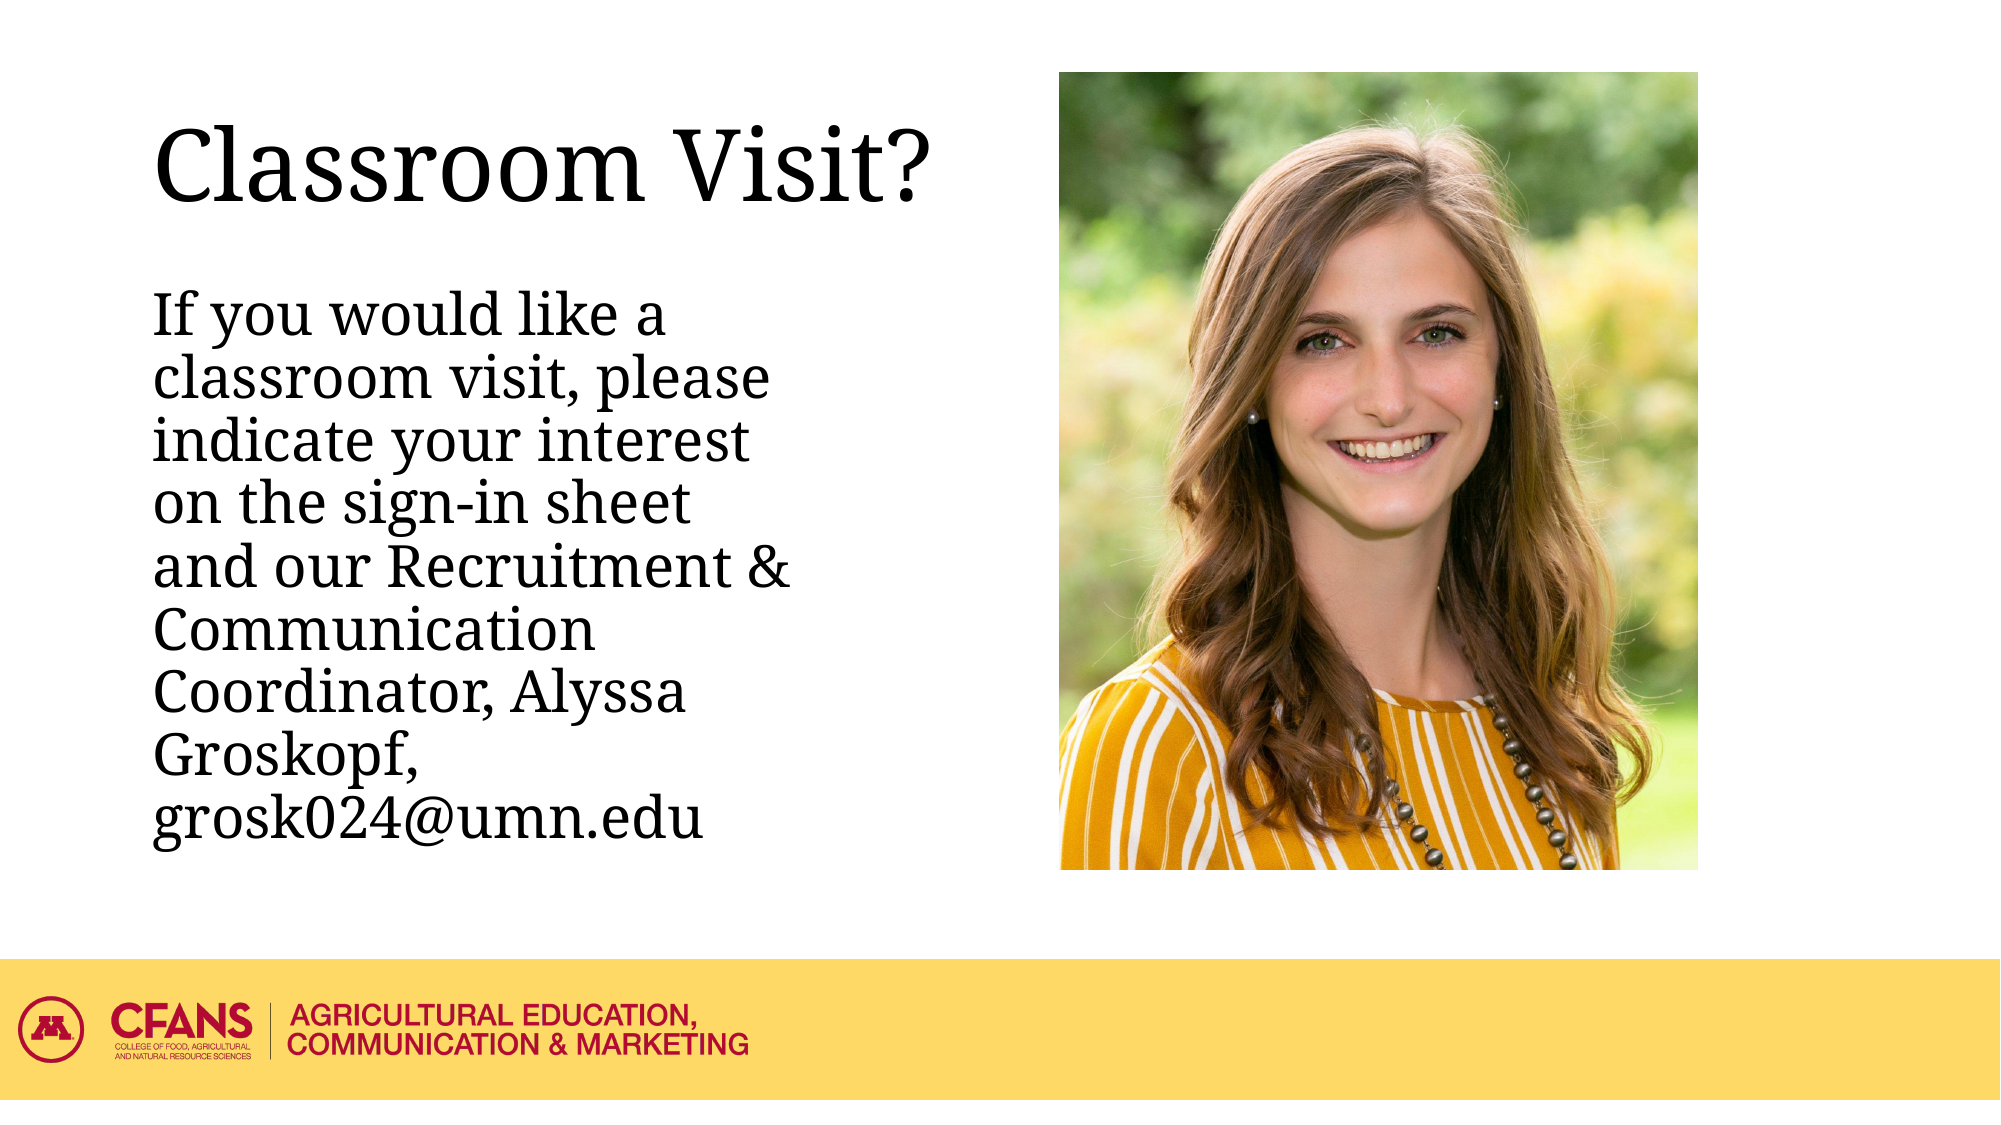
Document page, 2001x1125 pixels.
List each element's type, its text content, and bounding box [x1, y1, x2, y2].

list If you would like a classroom visit, please indicate your interest on the sign-in sheet and our Recruitment & Communication Coordinator, Alyssa Groskopf, grosk024@umn.edu [137, 277, 808, 901]
picture [18, 996, 748, 1063]
title Classroom Visit? [137, 59, 1916, 278]
picture [1059, 72, 1699, 871]
